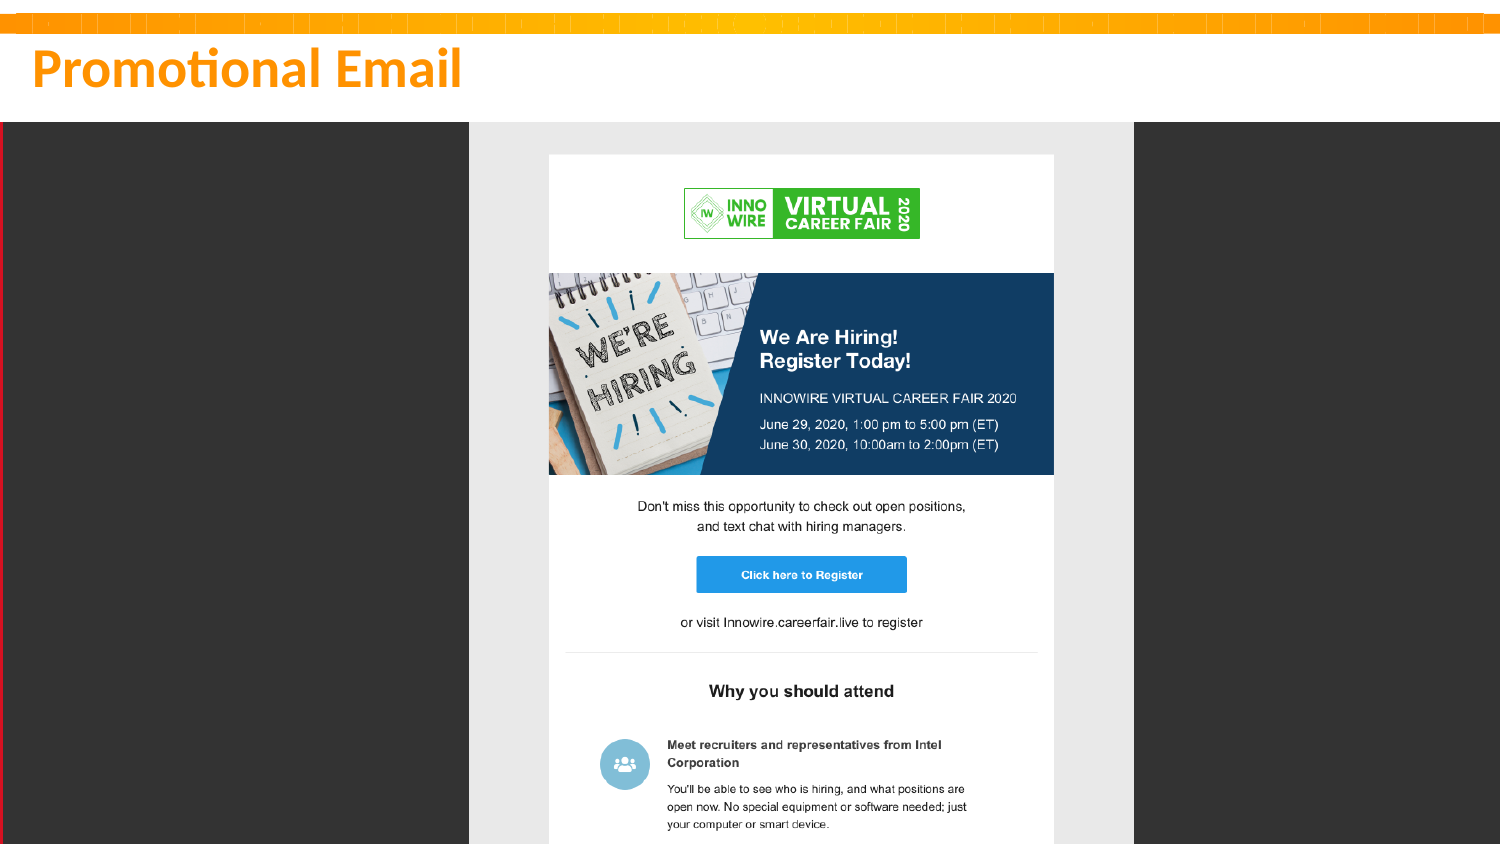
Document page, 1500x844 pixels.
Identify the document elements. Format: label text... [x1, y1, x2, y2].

picture [0, 122, 1500, 844]
title Promotional Email [17, 17, 1311, 120]
